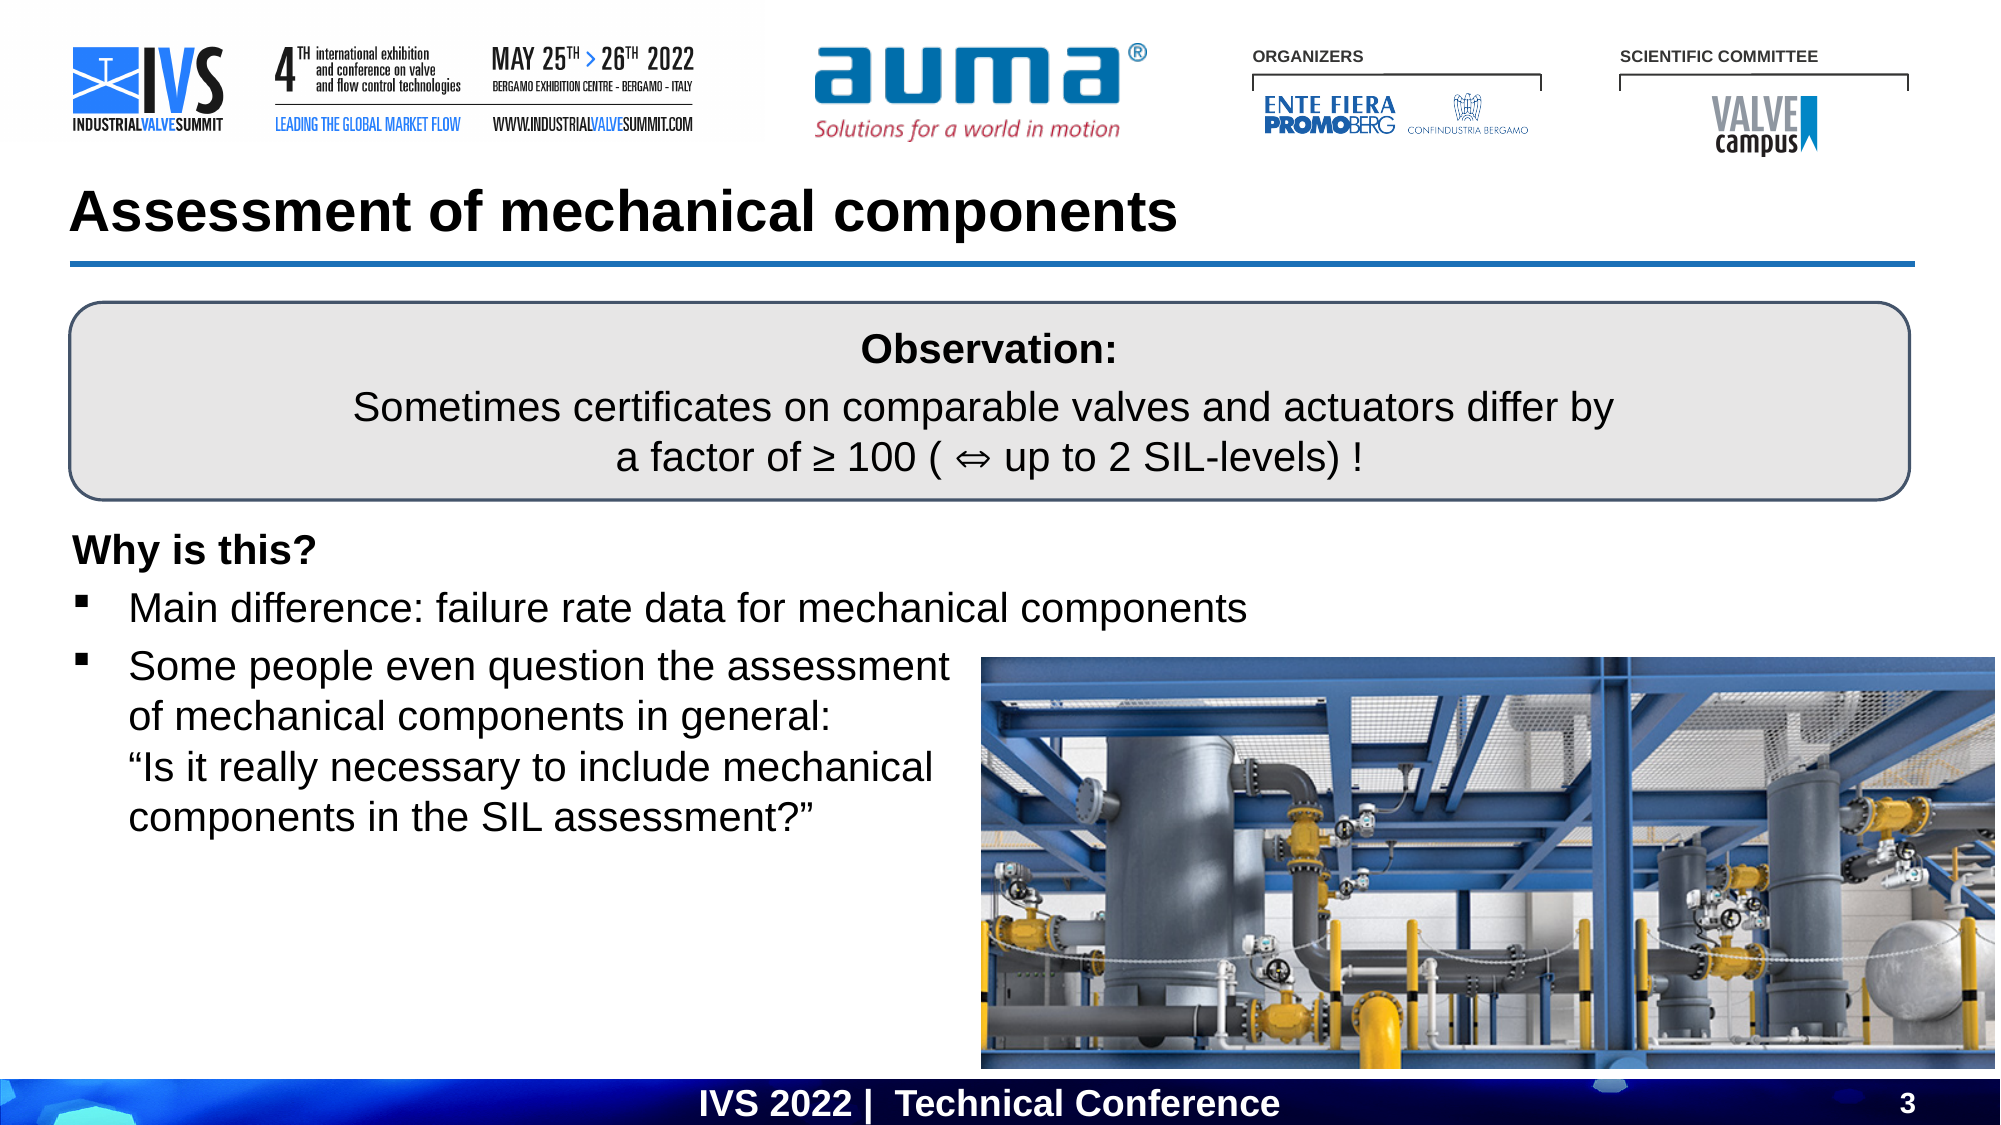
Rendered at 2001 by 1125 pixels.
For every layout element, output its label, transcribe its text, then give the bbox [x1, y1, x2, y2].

text_box Assessment of mechanical components [53, 165, 1644, 251]
picture [1265, 96, 1396, 134]
picture [1705, 67, 1824, 186]
text_box Observation: Sometimes certificates on comparable valves and actuators differ by a factor of ≥ 100 (  up to 2 SIL-levels) ! [69, 301, 1911, 501]
picture [981, 657, 1995, 1072]
text_box Why is this? Main difference: failure rate data for mechanical components Some people even question the assessment of mechanical components in general: “Is it really necessary to include mechanical components in the SIL assessment?” [57, 315, 1916, 892]
picture [0, 1079, 2000, 1125]
picture [815, 43, 1147, 142]
picture [1408, 93, 1528, 134]
picture [0, 0, 765, 142]
